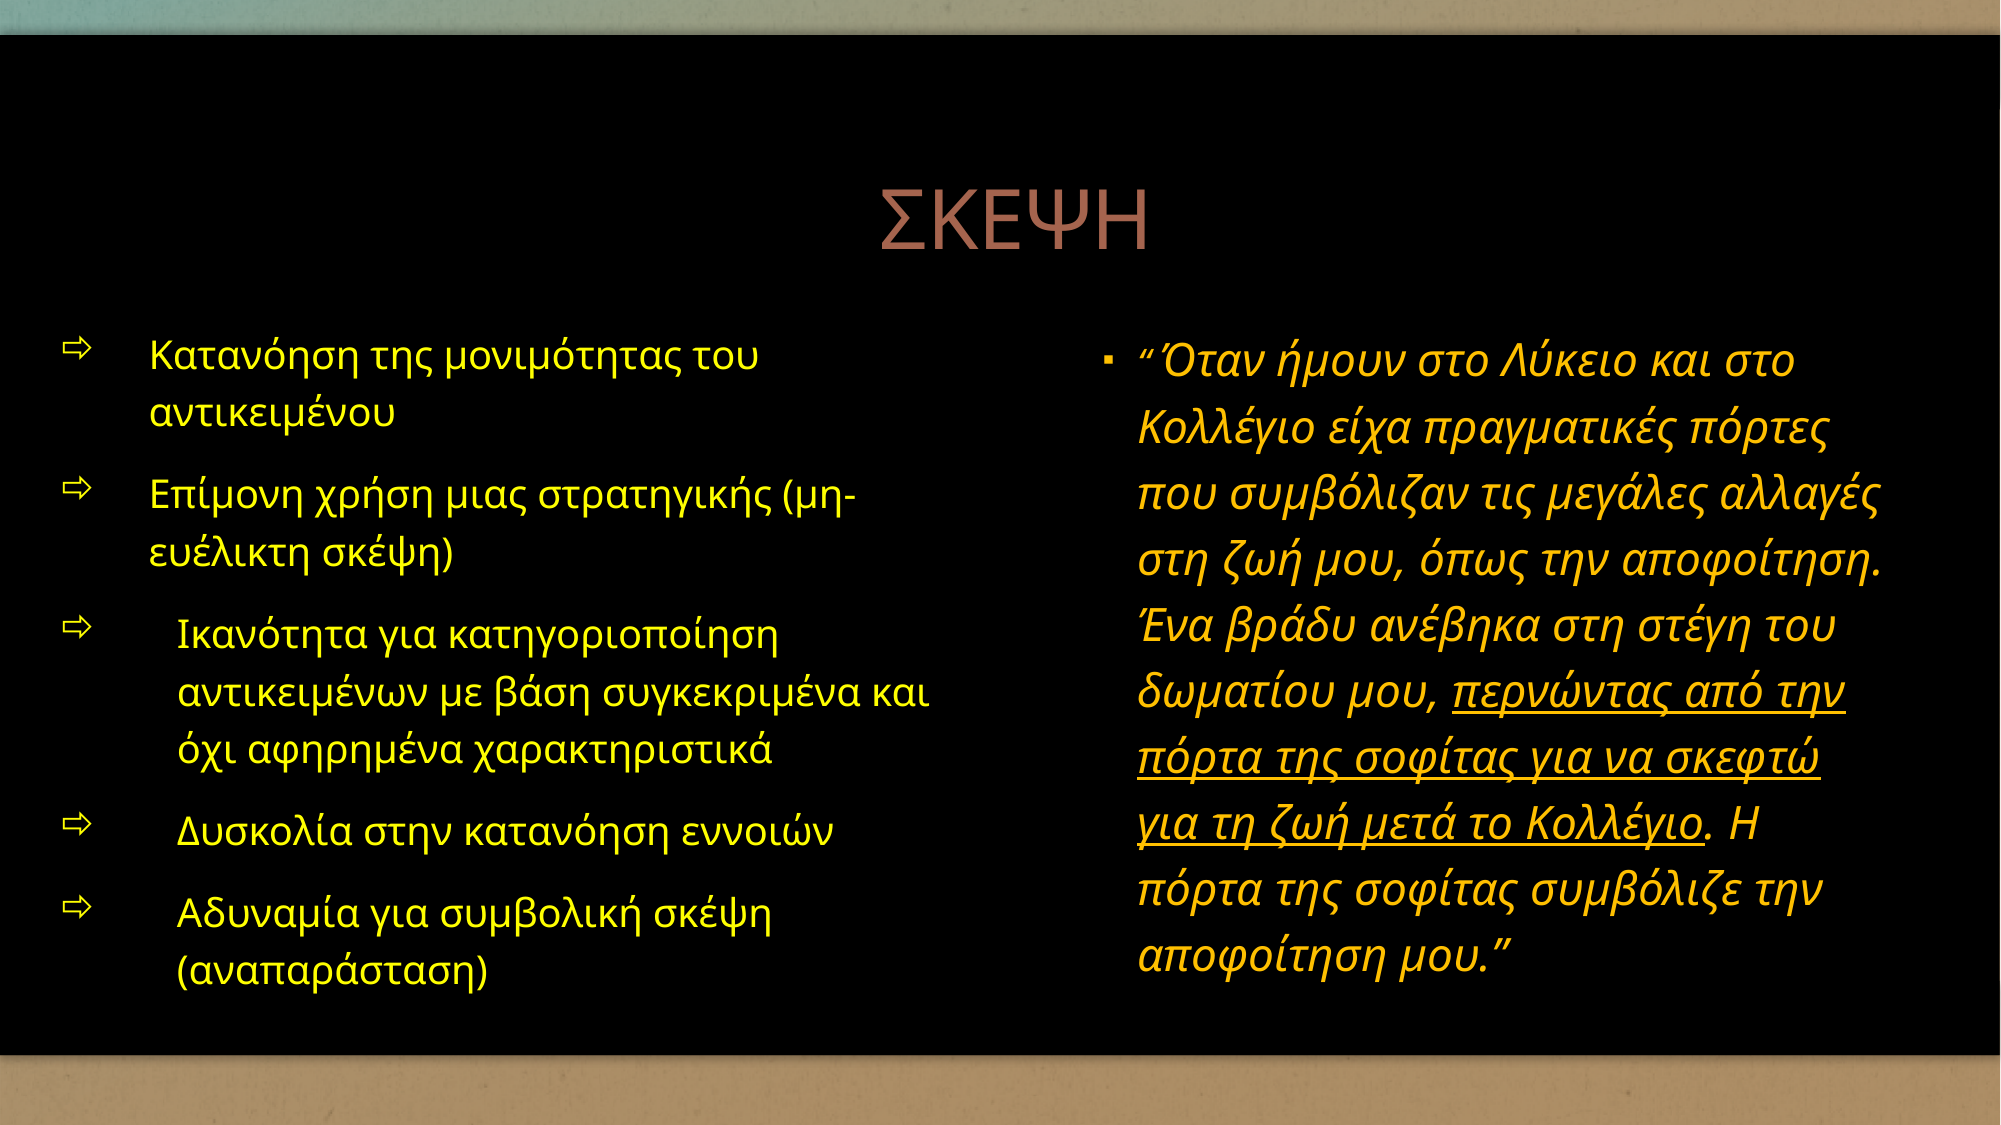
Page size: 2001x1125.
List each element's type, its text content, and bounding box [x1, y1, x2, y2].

picture [0, 0, 2001, 1125]
title ΣΚΕΨΗ [212, 68, 1788, 275]
list Κατανόηση της μονιμότητας του αντικειμένου Επίμονη χρήση μιας στρατηγικής (μη-ευέλικτη σκέψη) Ικανότητα για κατηγοριοποίηση αντικειμένων με βάση συγκεκριμένα και όχι αφηρημένα χαρακτηριστικά Δυσκολία στην κατανόηση εννοιών Αδυναμία για συμβολική σκέψη (αναπαράσταση) [44, 312, 1015, 1013]
list “ Όταν ήμουν στο Λύκειο και στο Κολλέγιο είχα πραγματικές πόρτες που συμβόλιζαν τις μεγάλες αλλαγές στη ζωή μου, όπως την αποφοίτηση. Ένα βράδυ ανέβηκα στη στέγη του δωματίου μου, περνώντας από την πόρτα της σοφίτας για να σκεφτώ για τη ζωή μετά το Κολλέγιο. Η πόρτα της σοφίτας συμβόλιζε την αποφοίτηση μου.” [1087, 312, 1901, 1013]
